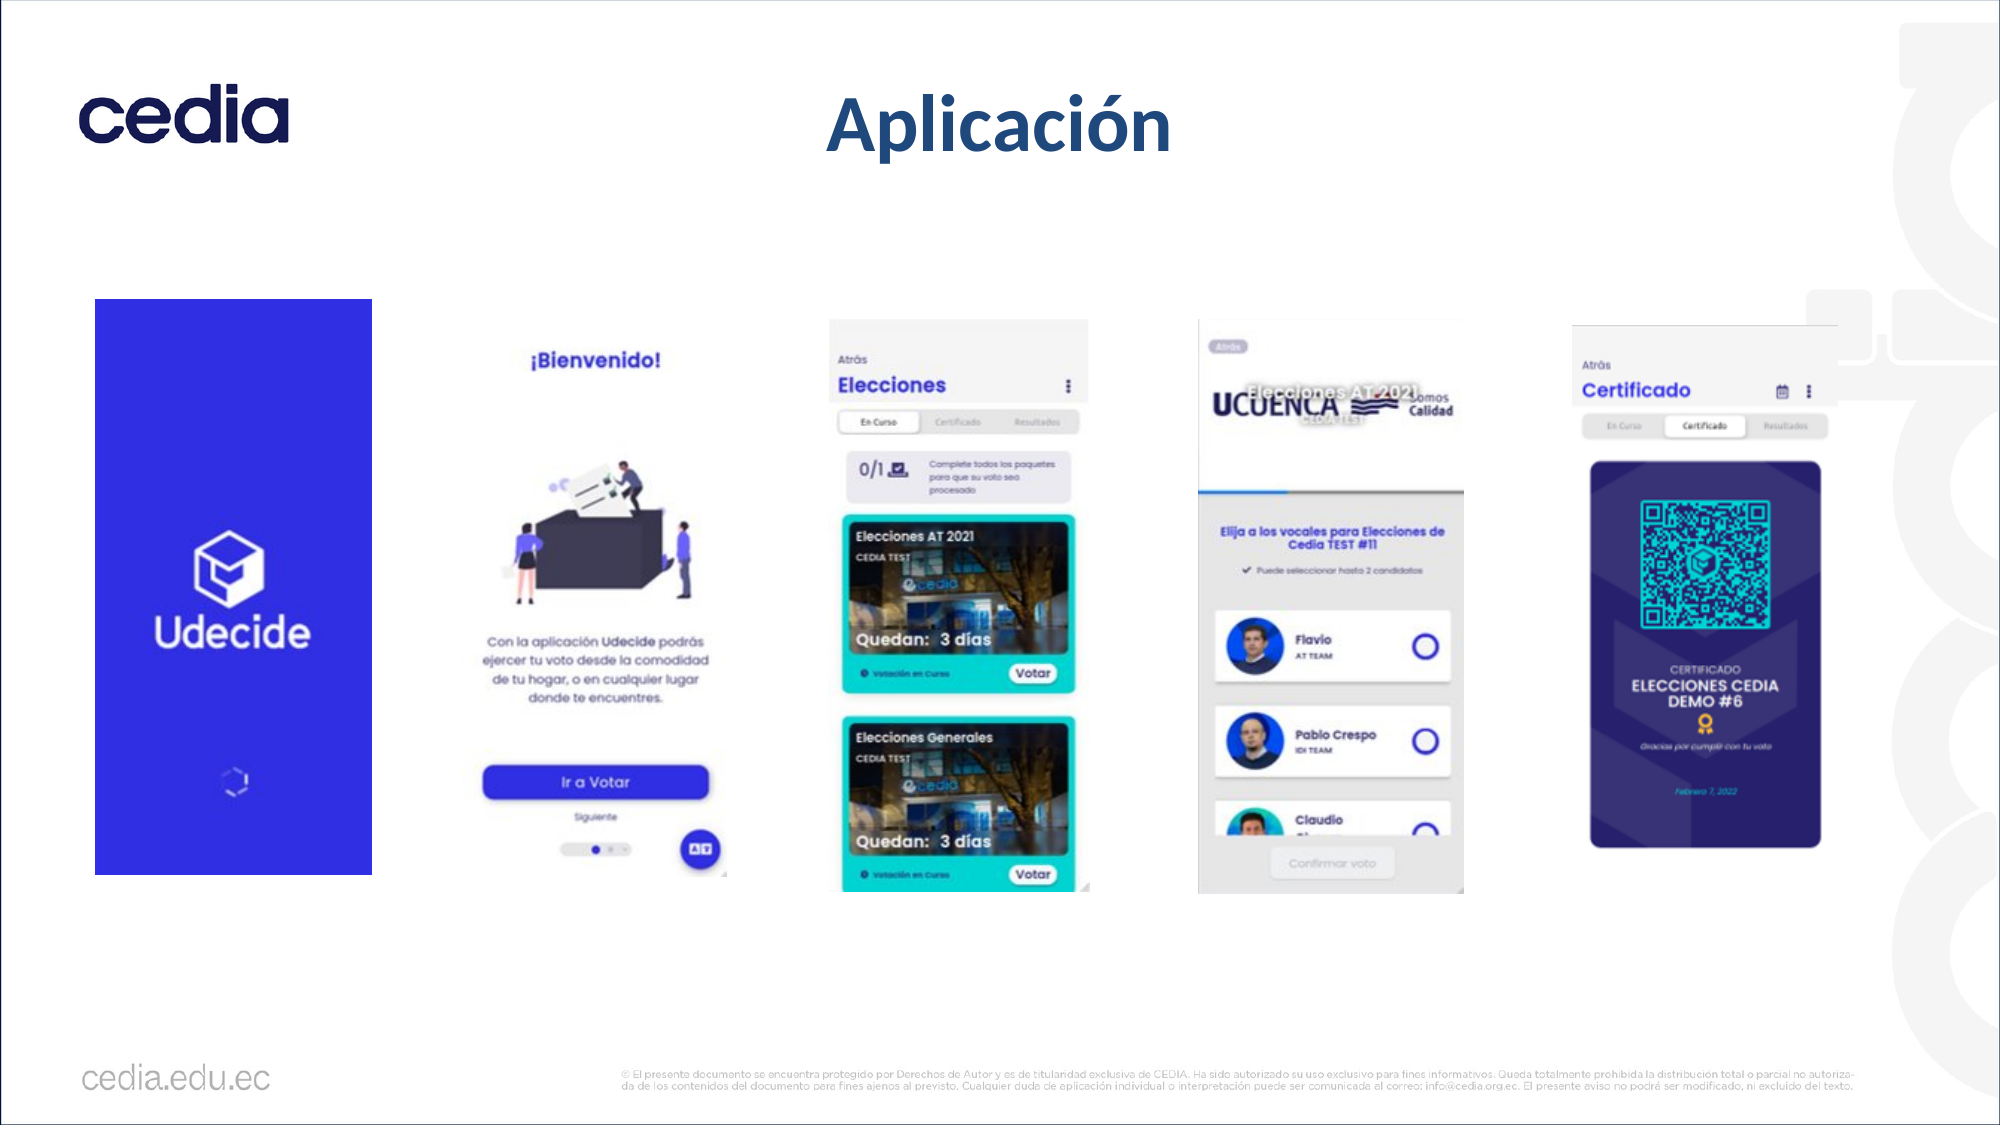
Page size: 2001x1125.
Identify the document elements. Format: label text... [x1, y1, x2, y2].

picture [95, 299, 372, 875]
picture [1572, 325, 1838, 902]
picture [1198, 318, 1464, 895]
picture [462, 301, 727, 878]
text_box [0, 0, 2000, 1125]
text_box [1101, 283, 1355, 421]
picture [828, 318, 1091, 893]
text_box Aplicación [202, 62, 1798, 201]
